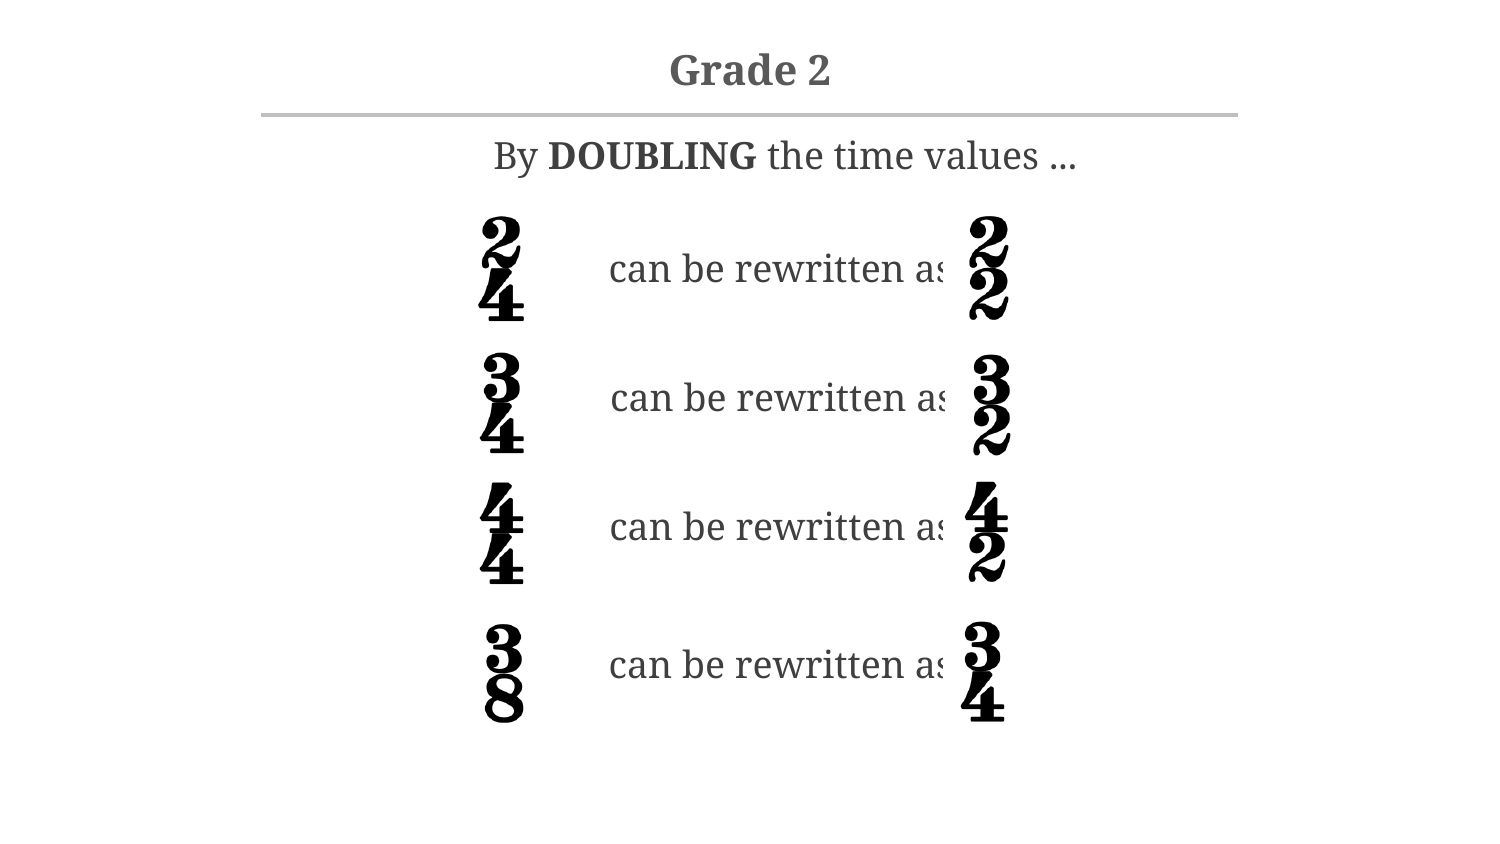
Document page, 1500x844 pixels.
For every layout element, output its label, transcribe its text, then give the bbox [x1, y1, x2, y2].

text_box can be rewritten as [588, 497, 938, 554]
text_box can be rewritten as [587, 635, 938, 693]
picture [943, 613, 1033, 731]
picture [460, 614, 550, 732]
picture [943, 205, 1038, 330]
text_box By DOUBLING the time values ... [482, 126, 1176, 190]
picture [459, 205, 555, 331]
picture [462, 344, 553, 464]
text_box can be rewritten as [587, 239, 938, 297]
picture [943, 472, 1033, 591]
picture [459, 473, 550, 592]
text_box can be rewritten as [589, 368, 940, 426]
picture [945, 343, 1036, 463]
